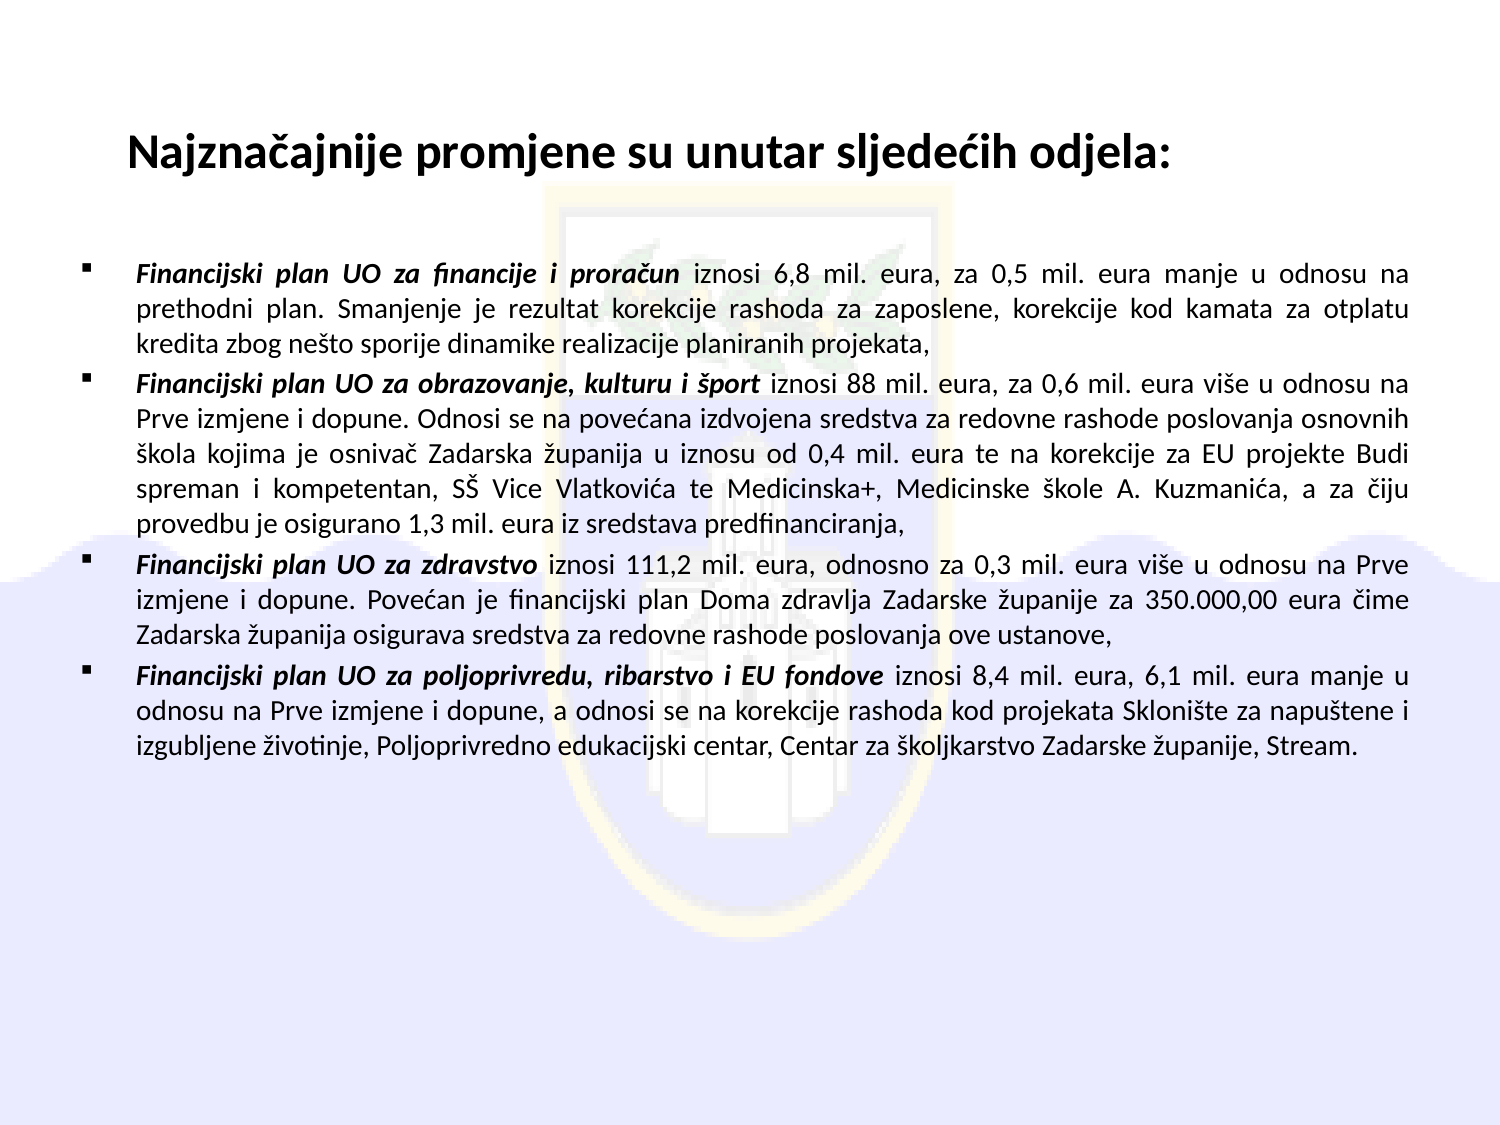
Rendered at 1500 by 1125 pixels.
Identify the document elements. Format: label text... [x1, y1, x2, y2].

list Financijski plan UO za financije i proračun iznosi 6,8 mil. eura, za 0,5 mil. eura manje u odnosu na prethodni plan. Smanjenje je rezultat korekcije rashoda za zaposlene, korekcije kod kamata za otplatu kredita zbog nešto sporije dinamike realizacije planiranih projekata, Financijski plan UO za obrazovanje, kulturu i šport iznosi 88 mil. eura, za 0,6 mil. eura više u odnosu na Prve izmjene i dopune. Odnosi se na povećana izdvojena sredstva za redovne rashode poslovanja osnovnih škola kojima je osnivač Zadarska županija u iznosu od 0,4 mil. eura te na korekcije za EU projekte Budi spreman i kompetentan, SŠ Vice Vlatkovića te Medicinska+, Medicinske škole A. Kuzmanića, a za čiju provedbu je osigurano 1,3 mil. eura iz sredstava predfinanciranja, Financijski plan UO za zdravstvo iznosi 111,2 mil. eura, odnosno za 0,3 mil. eura više u odnosu na Prve izmjene i dopune. Povećan je financijski plan Doma zdravlja Zadarske županije za 350.000,00 eura čime Zadarska županija osigurava sredstva za redovne rashode poslovanja ove ustanove, Financijski plan UO za poljoprivredu, ribarstvo i EU fondove iznosi 8,4 mil. eura, 6,1 mil. eura manje u odnosu na Prve izmjene i dopune, a odnosi se na korekcije rashoda kod projekata Sklonište za napuštene i izgubljene životinje, Poljoprivredno edukacijski centar, Centar za školjkarstvo Zadarske županije, Stream. [64, 208, 1425, 985]
title Najznačajnije promjene su unutar sljedećih odjela: [112, 54, 1463, 243]
